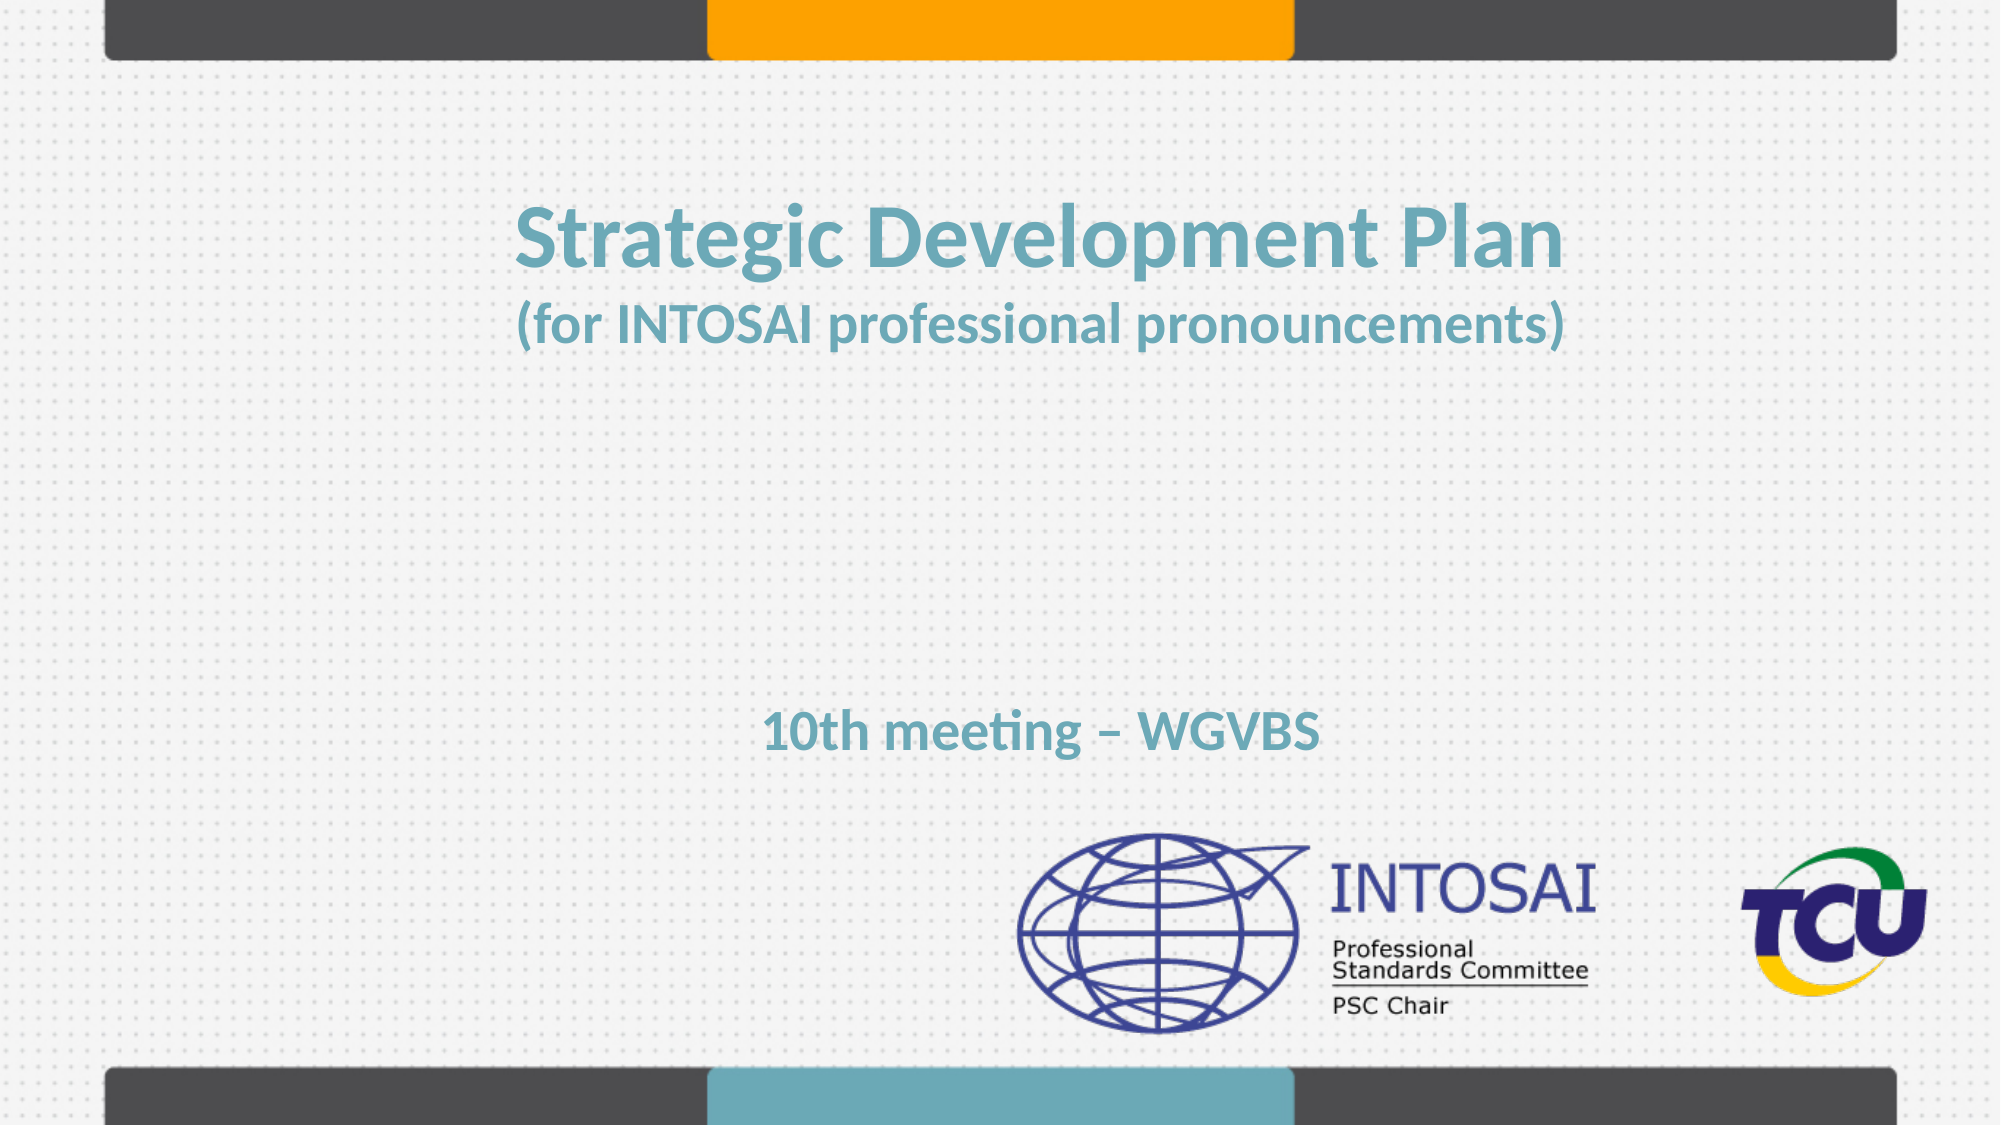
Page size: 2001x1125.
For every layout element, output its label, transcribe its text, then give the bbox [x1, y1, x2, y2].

picture [0, 0, 2001, 1125]
text_box Strategic Development Plan (for INTOSAI professional pronouncements) 10th meeting – WGVBS [124, 168, 1957, 770]
